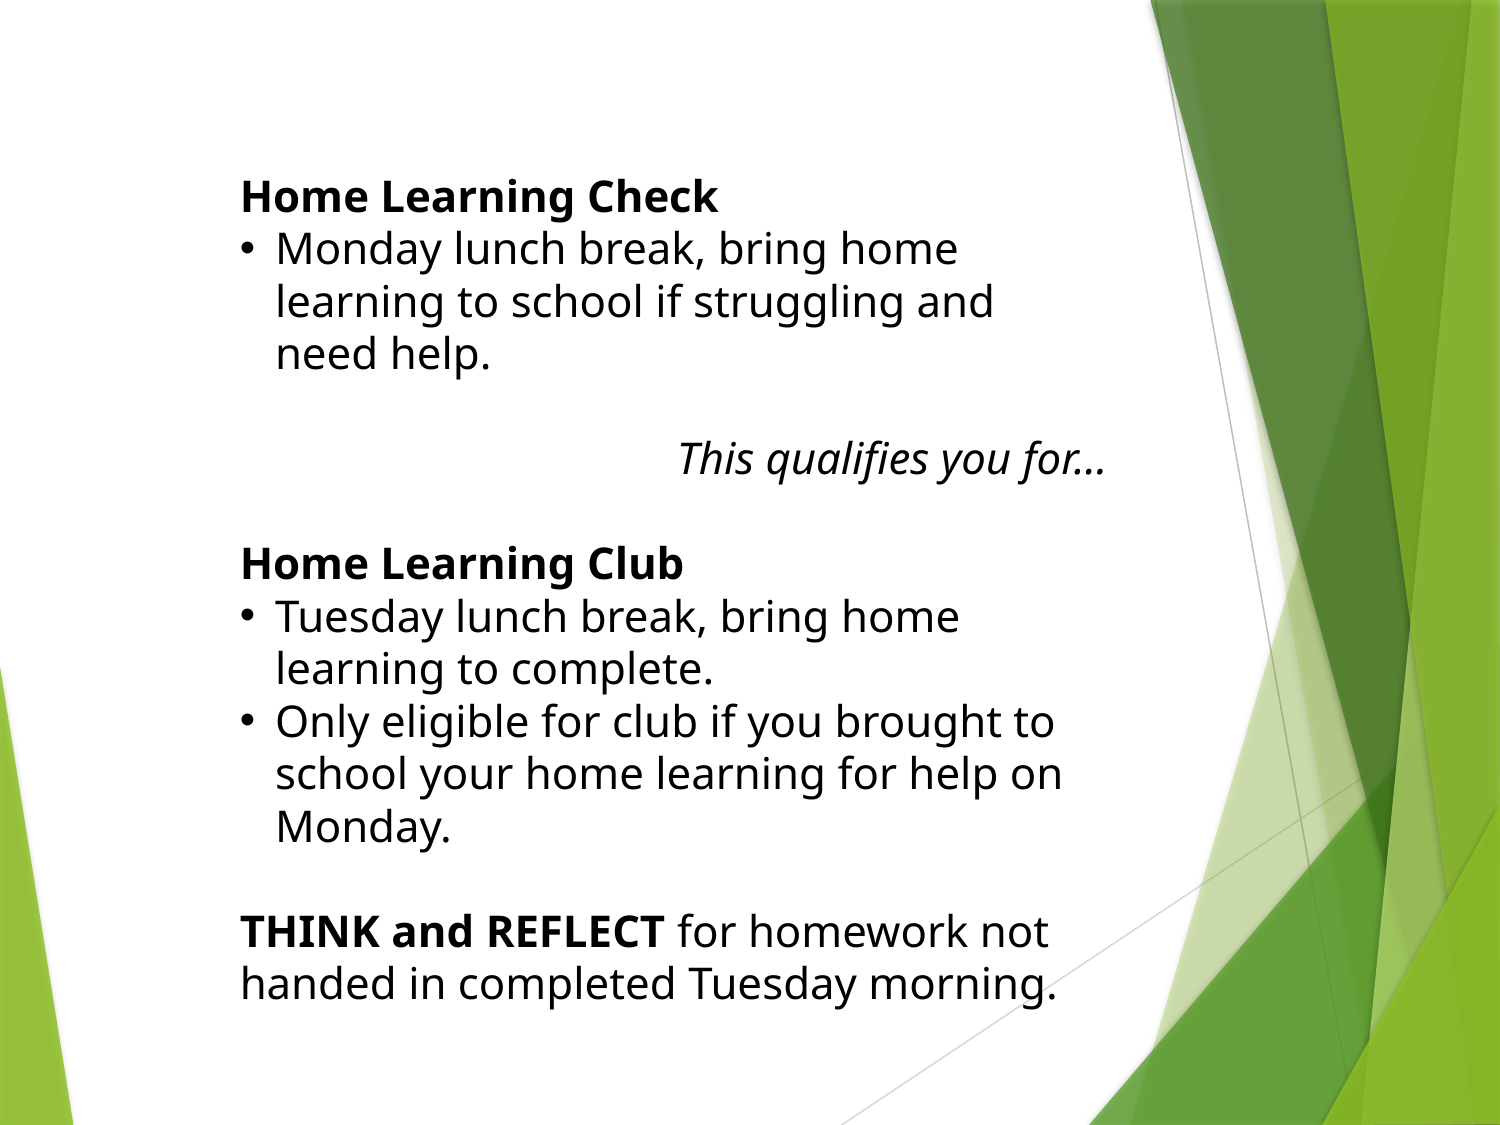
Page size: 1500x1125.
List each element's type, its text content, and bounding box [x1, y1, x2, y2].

text_box Home Learning Check Monday lunch break, bring home learning to school if struggling and need help. This qualifies you for… Home Learning Club Tuesday lunch break, bring home learning to complete. Only eligible for club if you brought to school your home learning for help on Monday. THINK and REFLECT for homework not handed in completed Tuesday morning. [225, 161, 1123, 1016]
